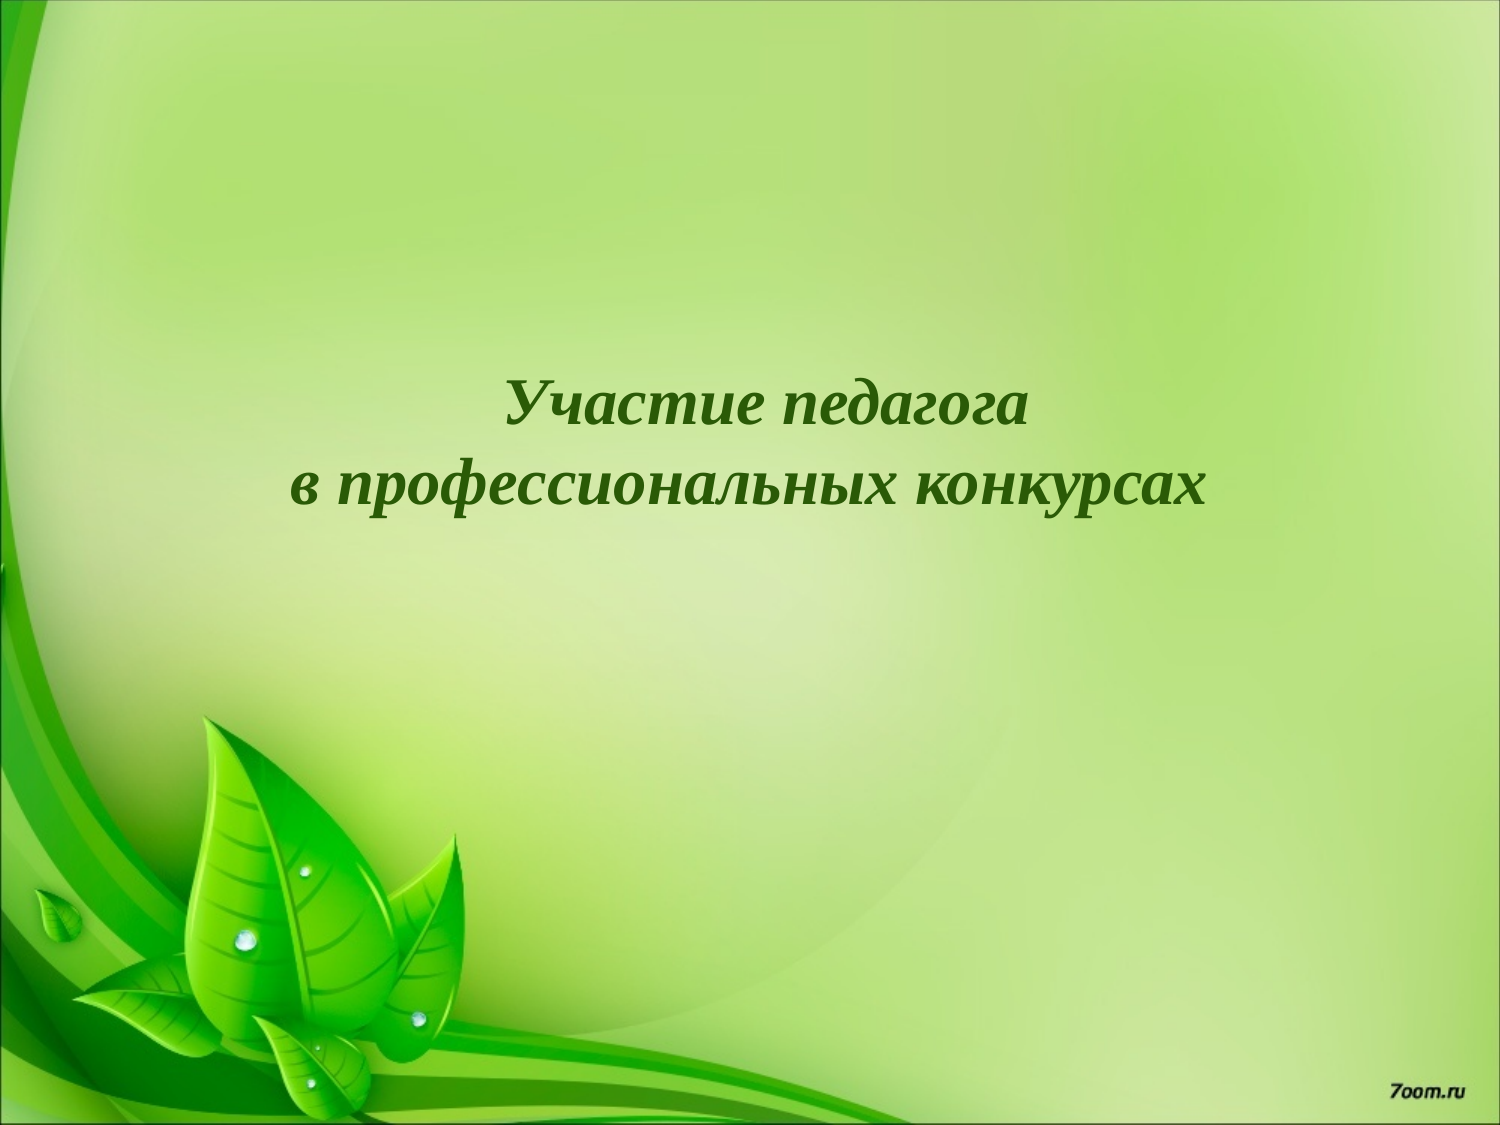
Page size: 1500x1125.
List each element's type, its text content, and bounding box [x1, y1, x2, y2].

title Участие педагога в профессиональных конкурсах [23, 336, 1477, 939]
picture [0, 0, 1500, 1125]
